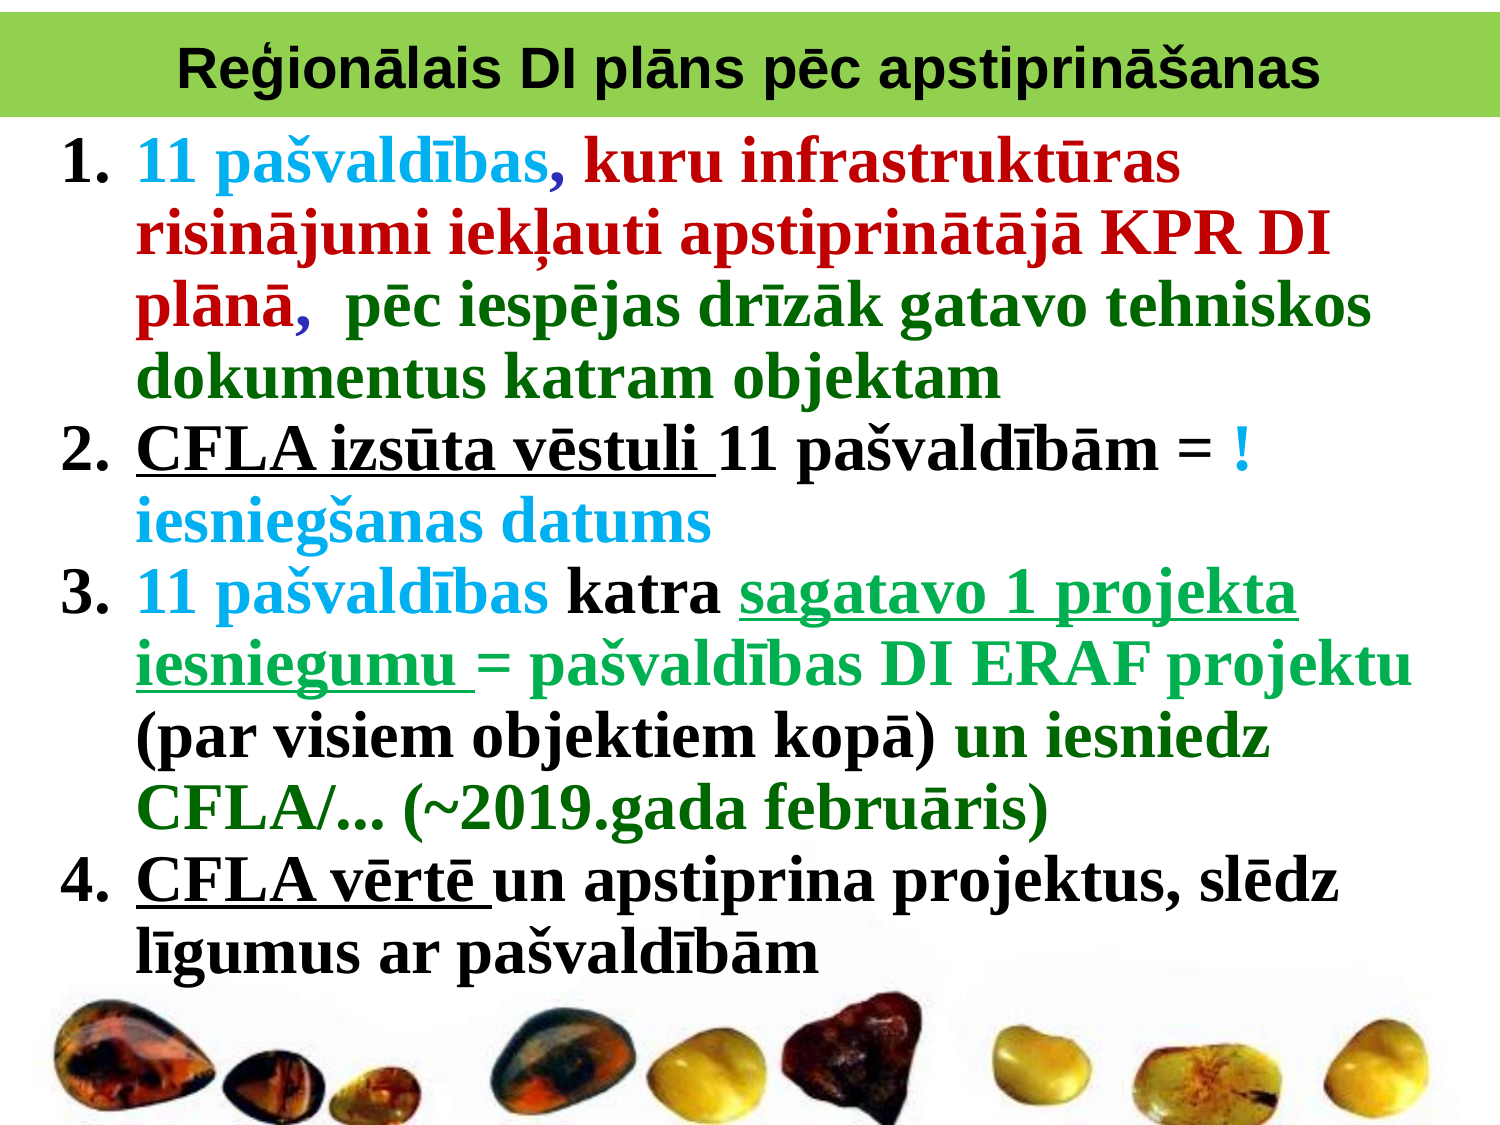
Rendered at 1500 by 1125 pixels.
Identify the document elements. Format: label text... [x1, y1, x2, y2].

list 11 pašvaldības, kuru infrastruktūras risinājumi iekļauti apstiprinātājā KPR DI plānā, pēc iespējas drīzāk gatavo tehniskos dokumentus katram objektam CFLA izsūta vēstuli 11 pašvaldībām = ! iesniegšanas datums 11 pašvaldības katra sagatavo 1 projekta iesniegumu = pašvaldības DI ERAF projektu (par visiem objektiem kopā) un iesniedz CFLA/... (~2019.gada februāris) CFLA vērtē un apstiprina projektus, slēdz līgumus ar pašvaldībām [17, 118, 1471, 986]
text_box Reģionālais DI plāns pēc apstiprināšanas [0, 12, 1500, 118]
picture [0, 118, 1500, 1125]
picture [0, 0, 1500, 12]
